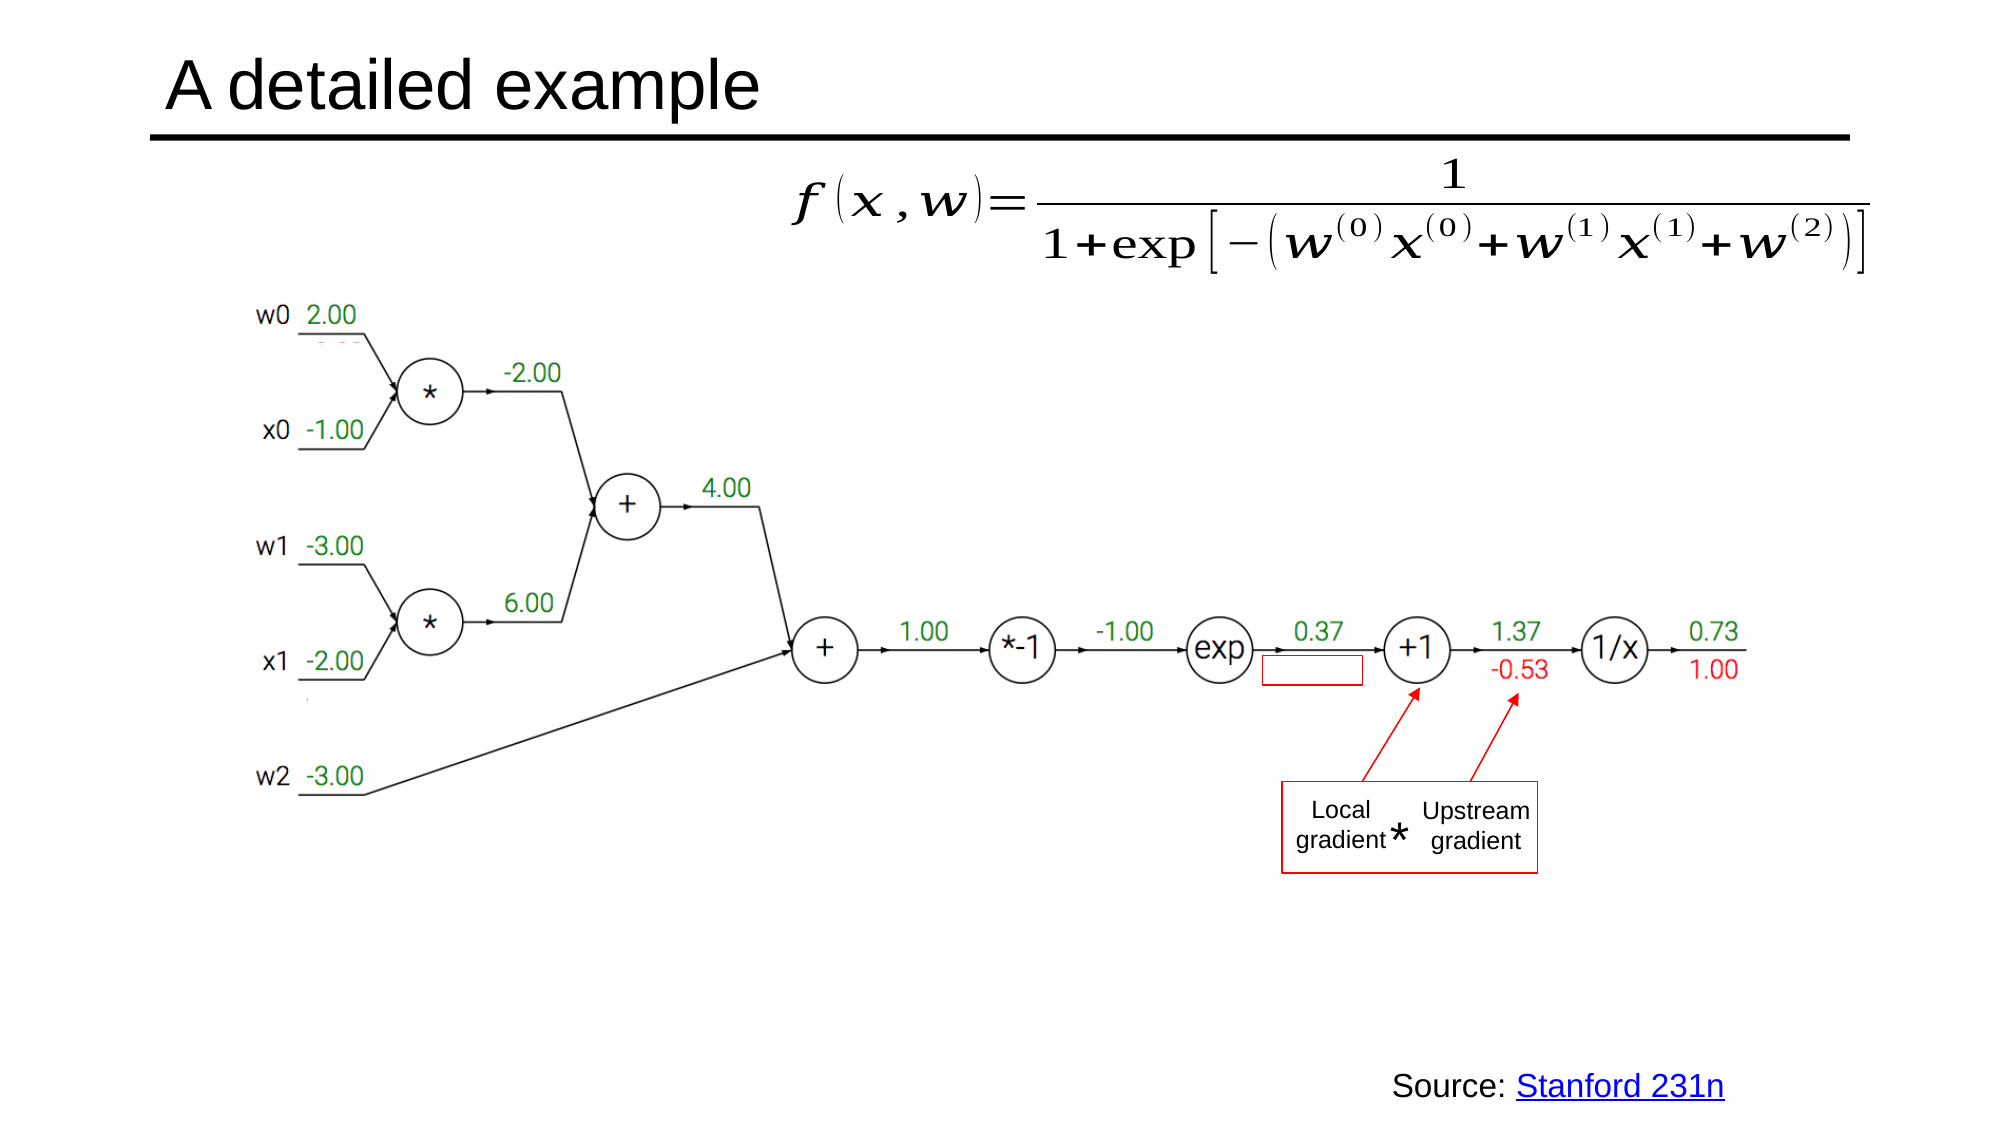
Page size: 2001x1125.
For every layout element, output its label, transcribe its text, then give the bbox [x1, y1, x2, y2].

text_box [1262, 687, 1556, 876]
text_box Source: Stanford 231n [1377, 1056, 1740, 1112]
title A detailed example [149, 12, 1851, 151]
picture [249, 287, 1751, 838]
